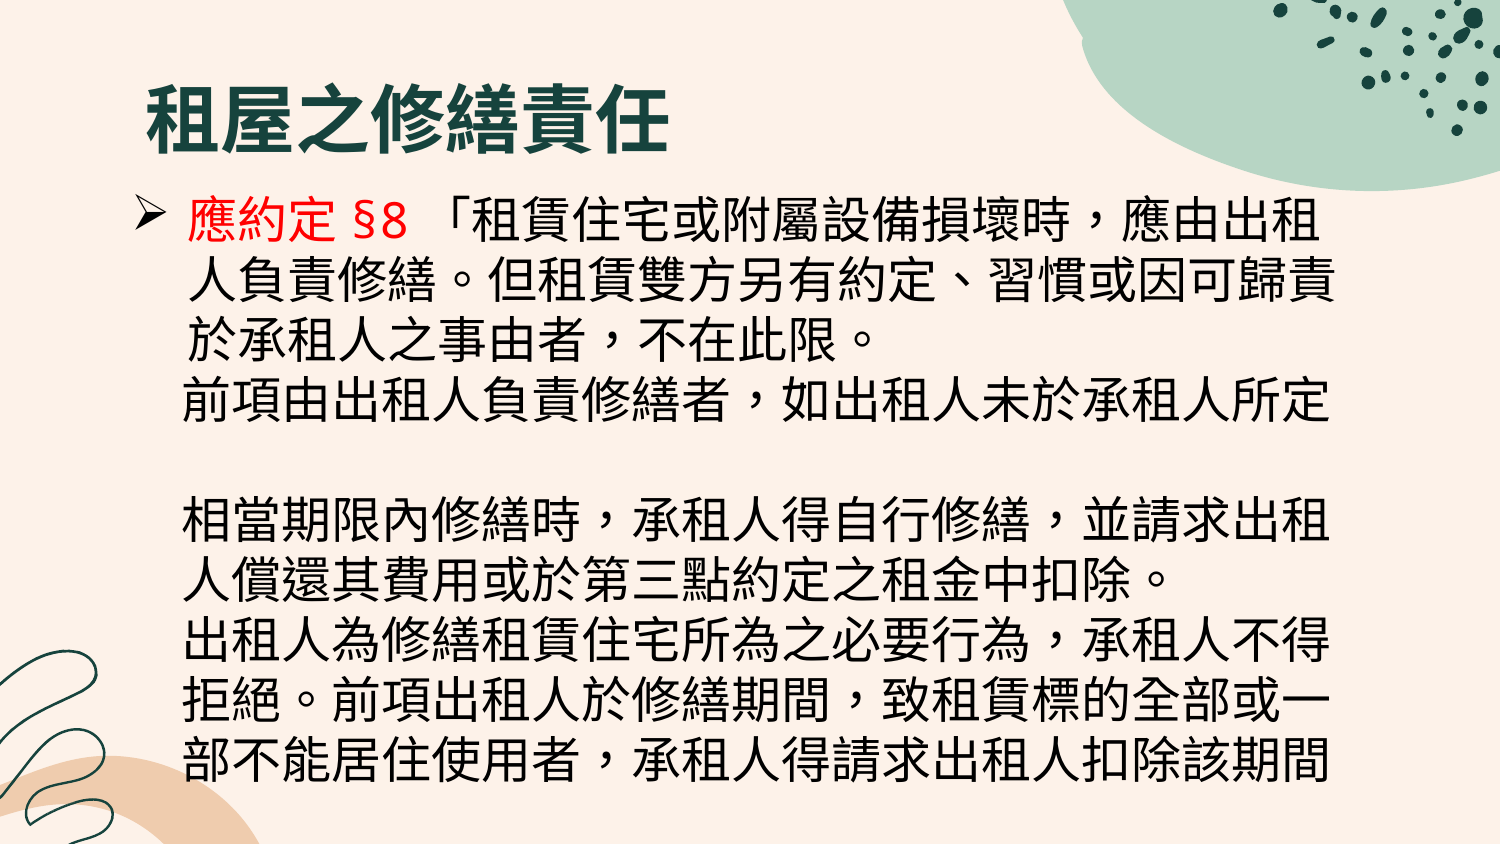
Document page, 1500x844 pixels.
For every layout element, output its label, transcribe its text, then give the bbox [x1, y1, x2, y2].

title 租屋之修繕責任 [130, 57, 1136, 163]
text_box 應約定§8「租賃住宅或附屬設備損壞時，應由出租人負責修繕。但租賃雙方另有約定、習慣或因可歸責於承租人之事由者，不在此限。 前項由出租人負責修繕者，如出租人未於承租人所定 相當期限內修繕時，承租人得自行修繕，並請求出租 人償還其費用或於第三點約定之租金中扣除。 出租人為修繕租賃住宅所為之必要行為，承租人不得 拒絕。前項出租人於修繕期間，致租賃標的全部或一 部不能居住使用者，承租人得請求出租人扣除該期間 全部或一部之租金。」 ★應約定附件3 [116, 181, 1355, 844]
